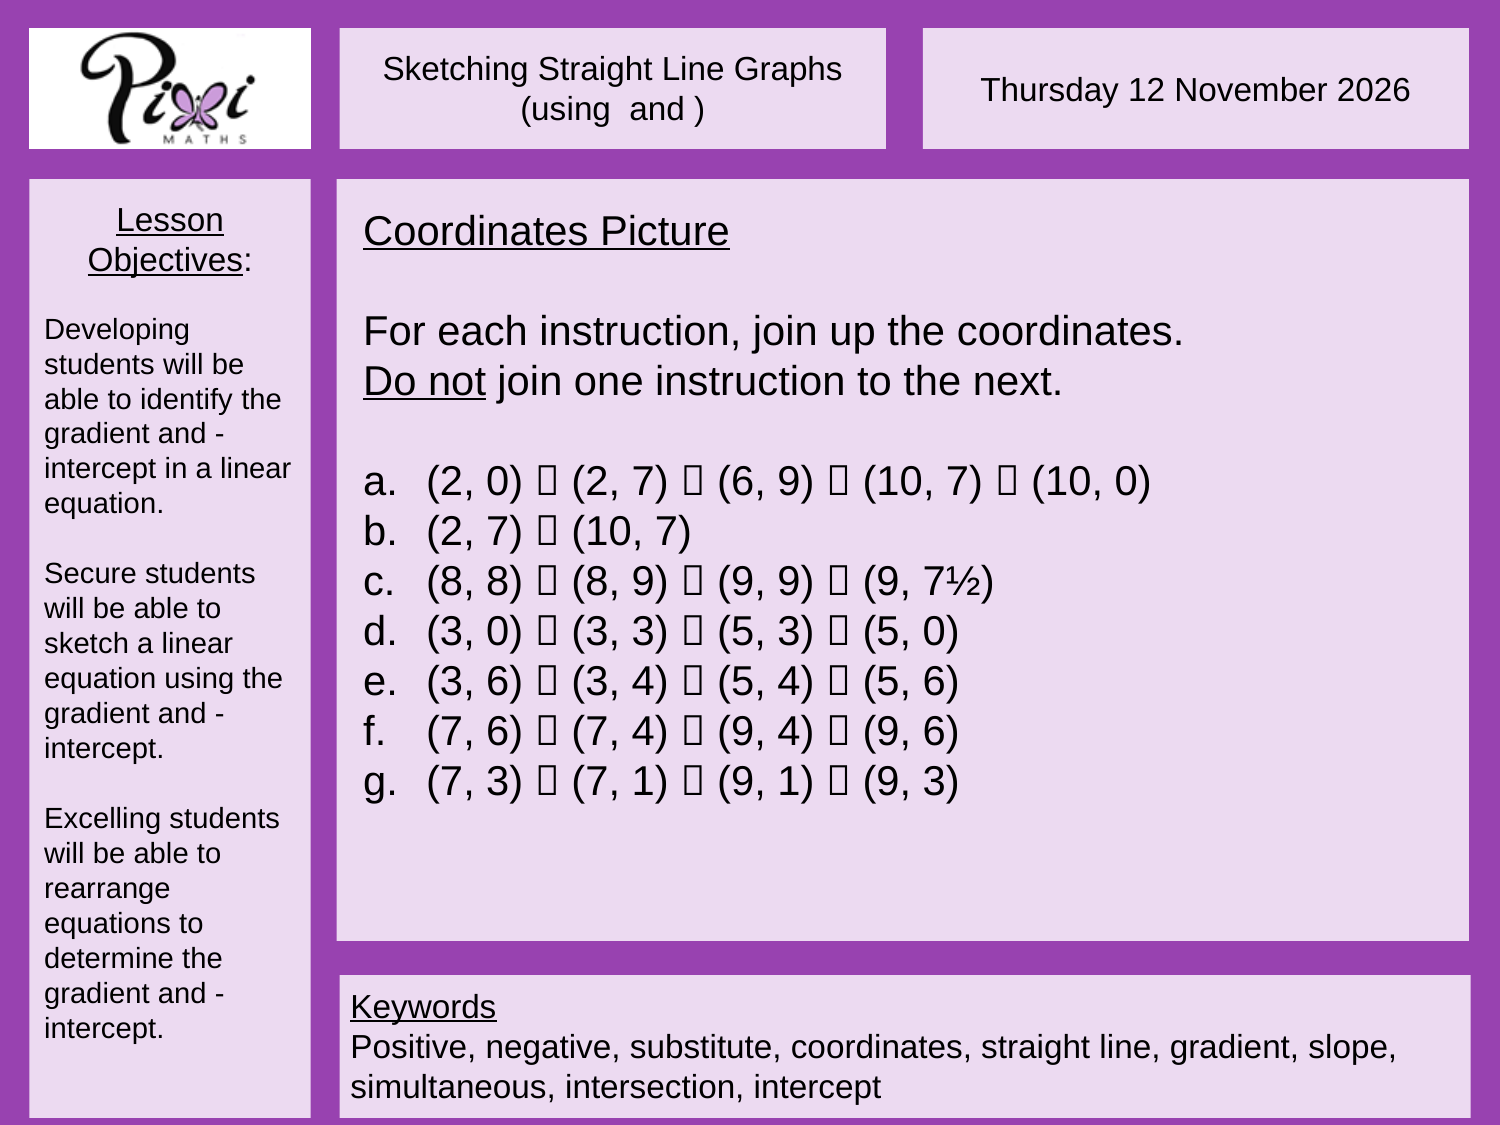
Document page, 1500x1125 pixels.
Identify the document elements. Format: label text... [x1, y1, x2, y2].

picture [0, 0, 1500, 1125]
text_box Coordinates Picture For each instruction, join up the coordinates. Do not join one instruction to the next. (2, 0)  (2, 7)  (6, 9)  (10, 7)  (10, 0) (2, 7)  (10, 7) (8, 8)  (8, 9)  (9, 9)  (9, 7½) (3, 0)  (3, 3)  (5, 3)  (5, 0) (3, 6)  (3, 4)  (5, 4)  (5, 6) (7, 6)  (7, 4)  (9, 4)  (9, 6) (7, 3)  (7, 1)  (9, 1)  (9, 3) [348, 196, 1459, 812]
